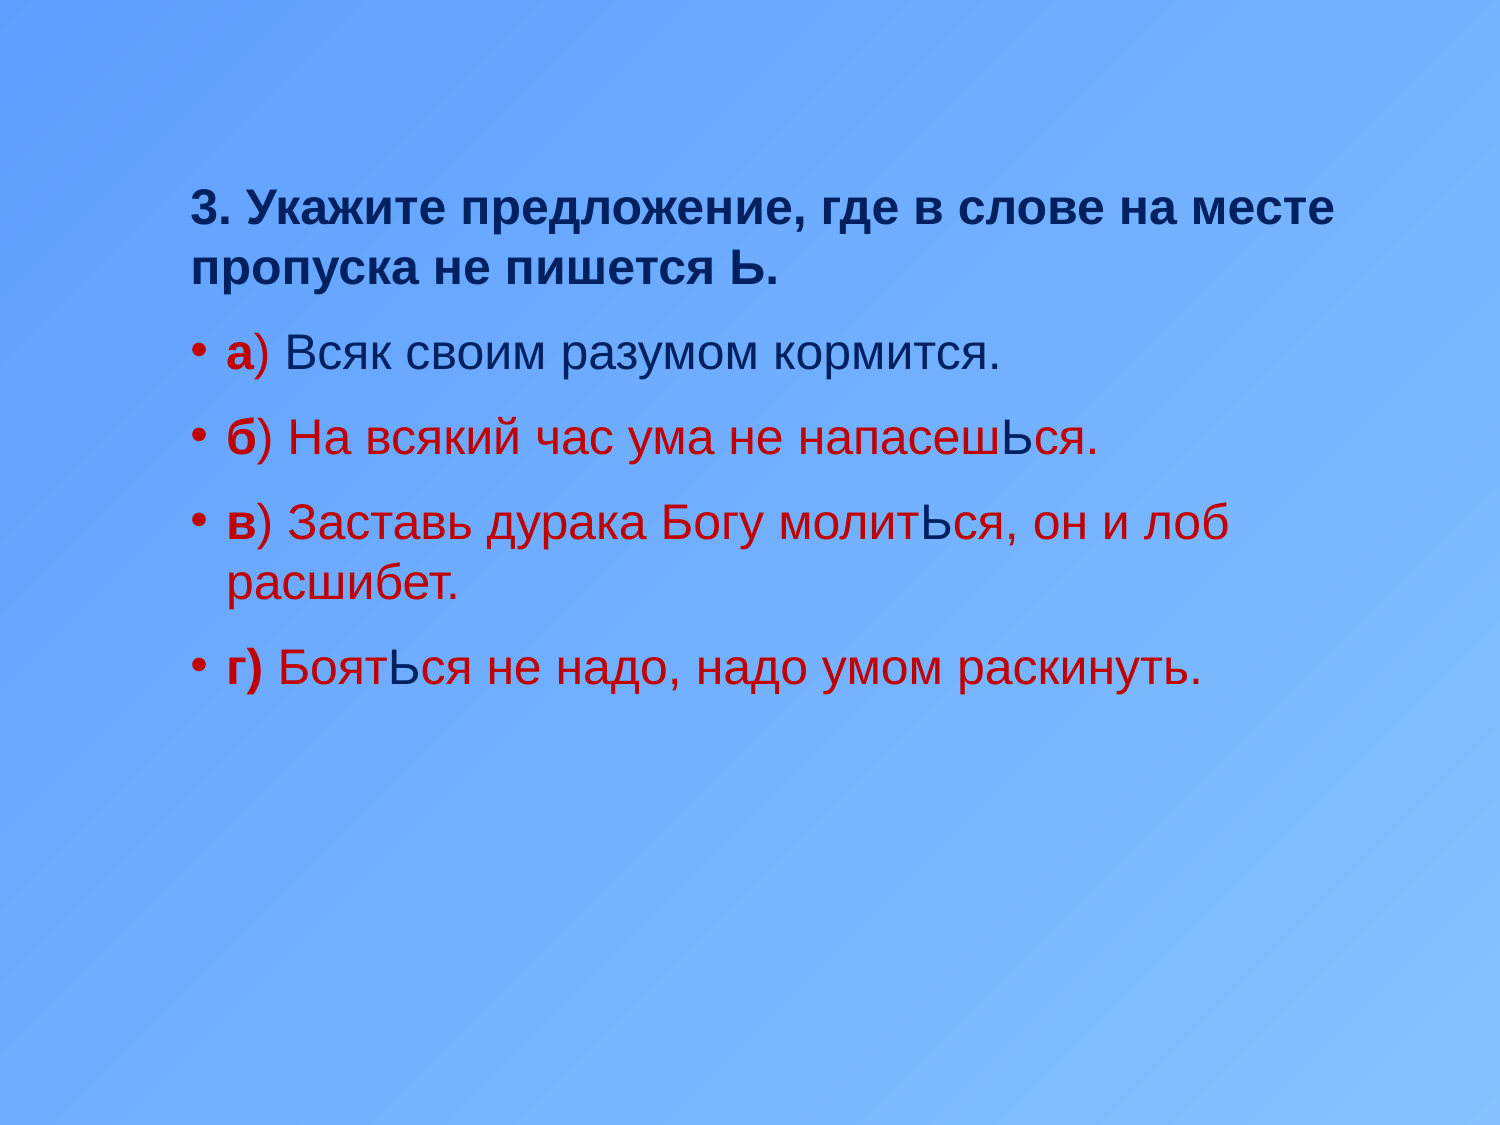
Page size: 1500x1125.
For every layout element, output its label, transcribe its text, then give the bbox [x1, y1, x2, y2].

text_box 3. Укажите предложение, где в слове на месте пропуска не пишется Ь. а) Всяк своим разумом кормится. б) На всякий час ума не напасешЬся. в) Заставь дурака Богу молитЬся, он и лоб расшибет. г) БоятЬся не надо, надо умом раскинуть. [175, 82, 1395, 702]
